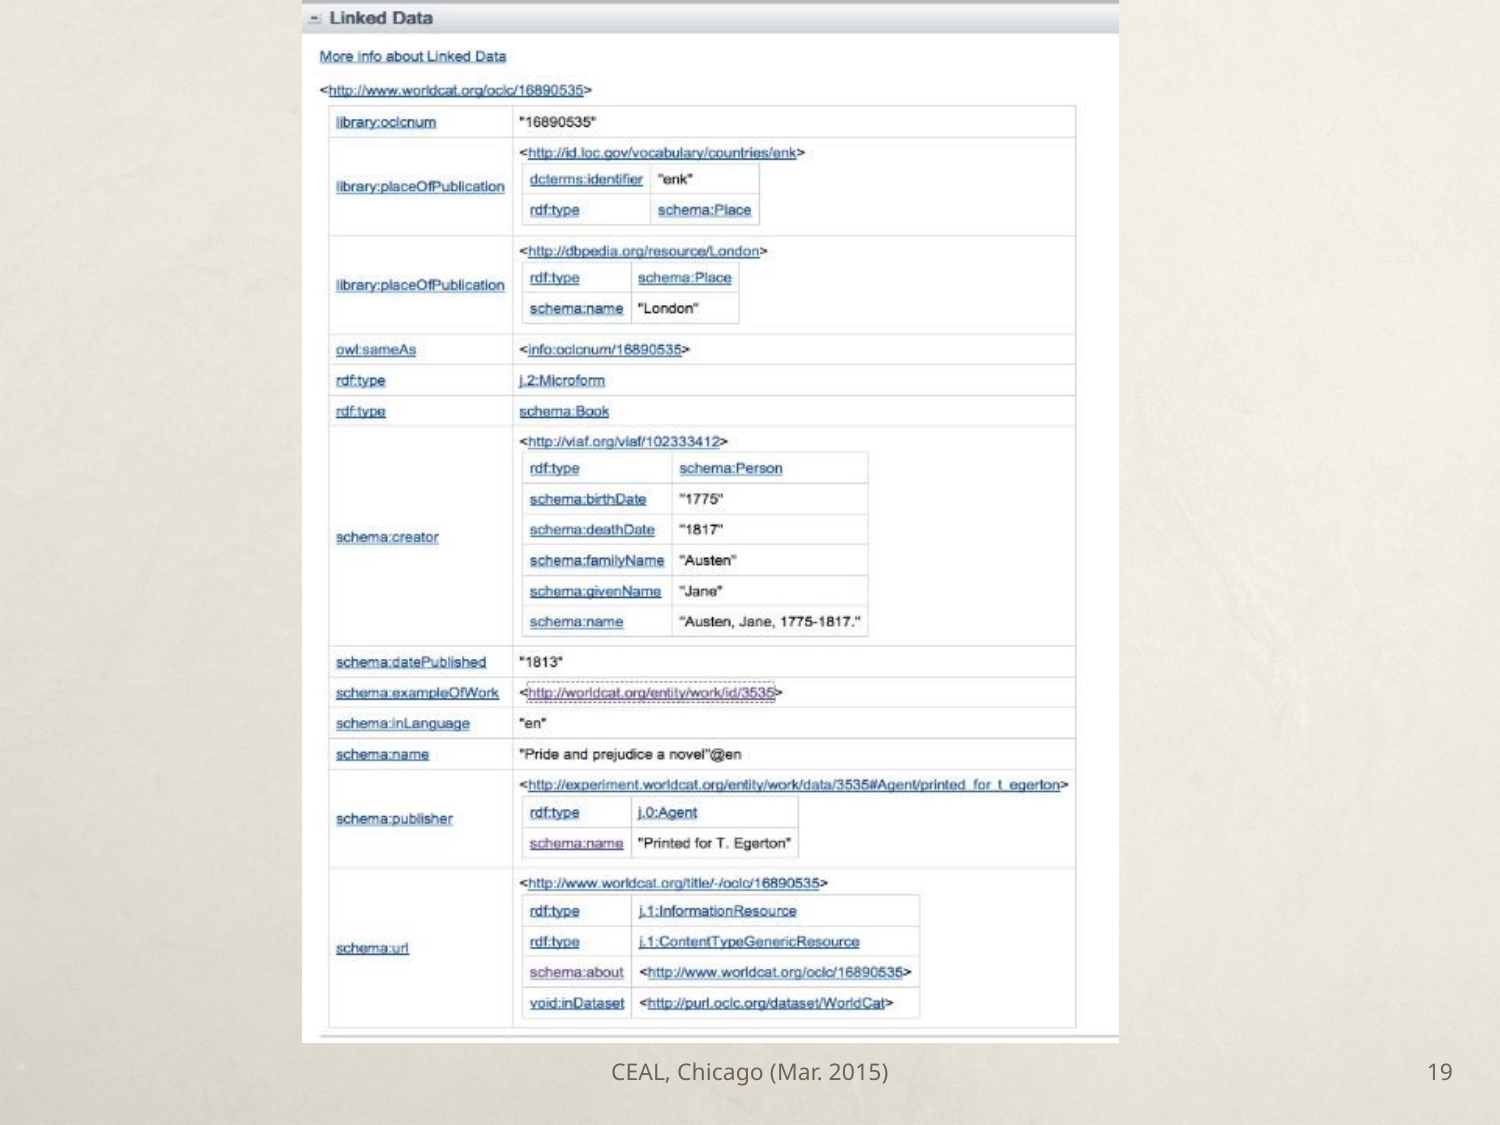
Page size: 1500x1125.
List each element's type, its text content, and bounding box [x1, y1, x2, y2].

slide_number 19 [1118, 1042, 1469, 1103]
picture [300, 0, 1120, 1045]
footer CEAL, Chicago (Mar. 2015) [512, 1054, 988, 1103]
